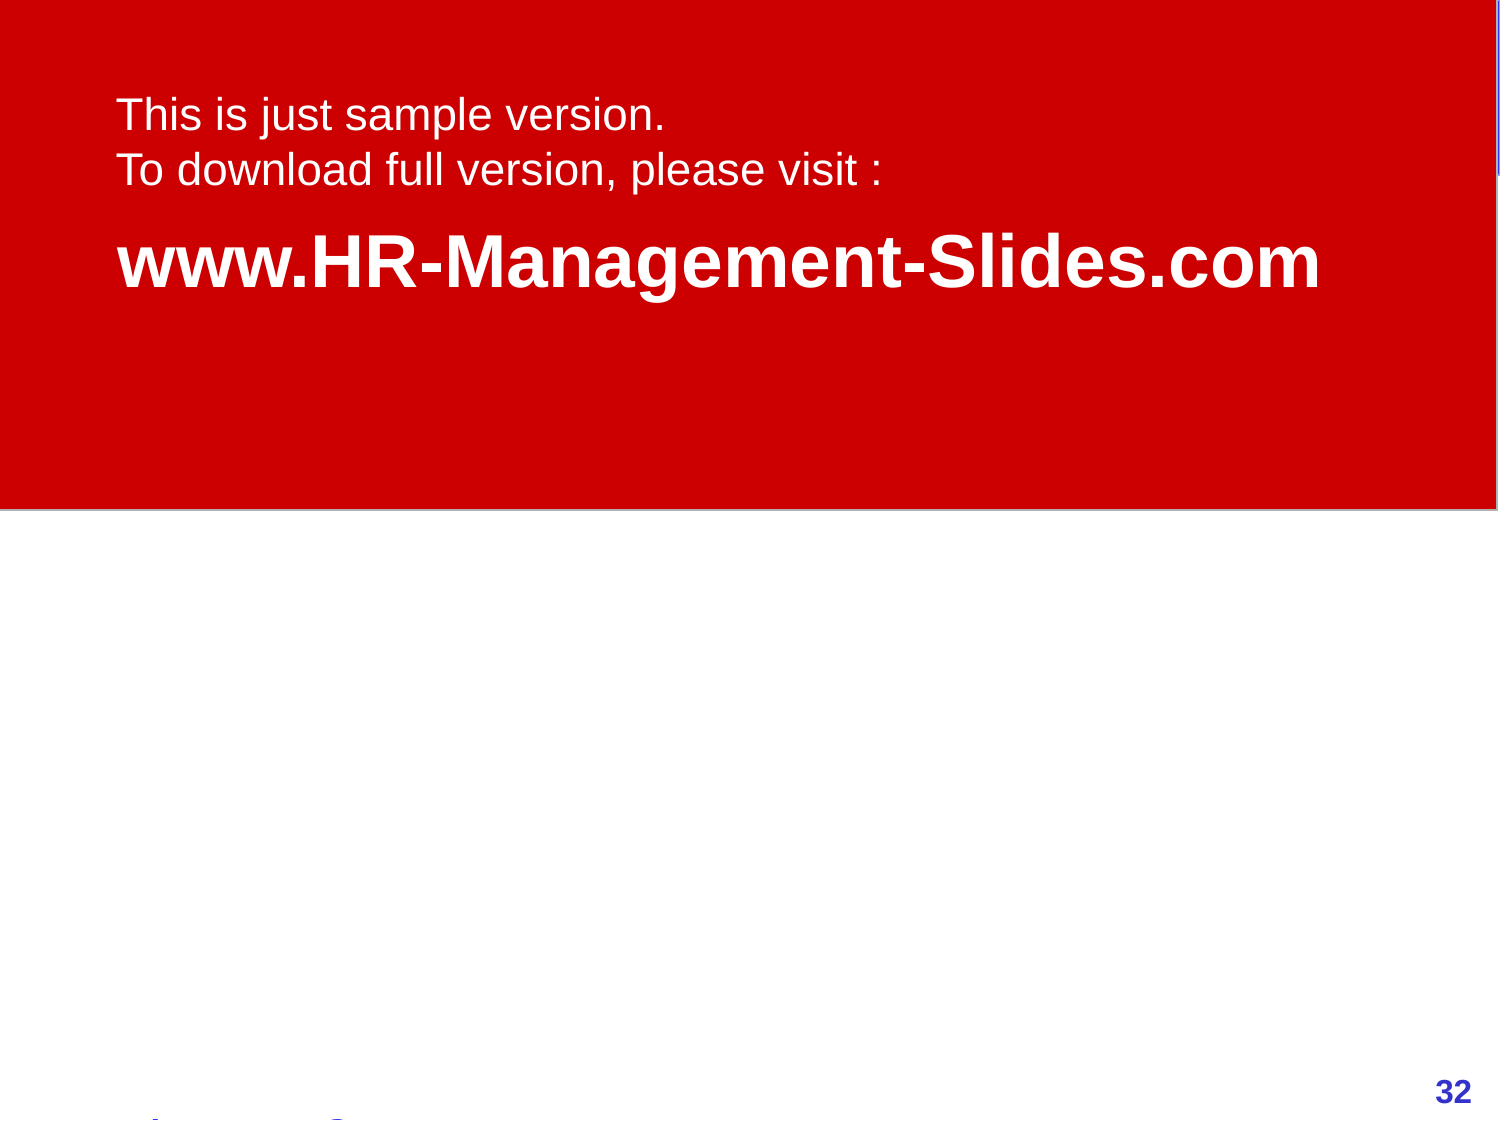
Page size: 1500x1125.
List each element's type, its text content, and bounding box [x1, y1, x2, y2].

text_box This is just sample version. To download full version, please visit : [100, 77, 912, 202]
text_box [0, 0, 1497, 511]
text_box www.HR-Management-Slides.com [103, 204, 1339, 310]
